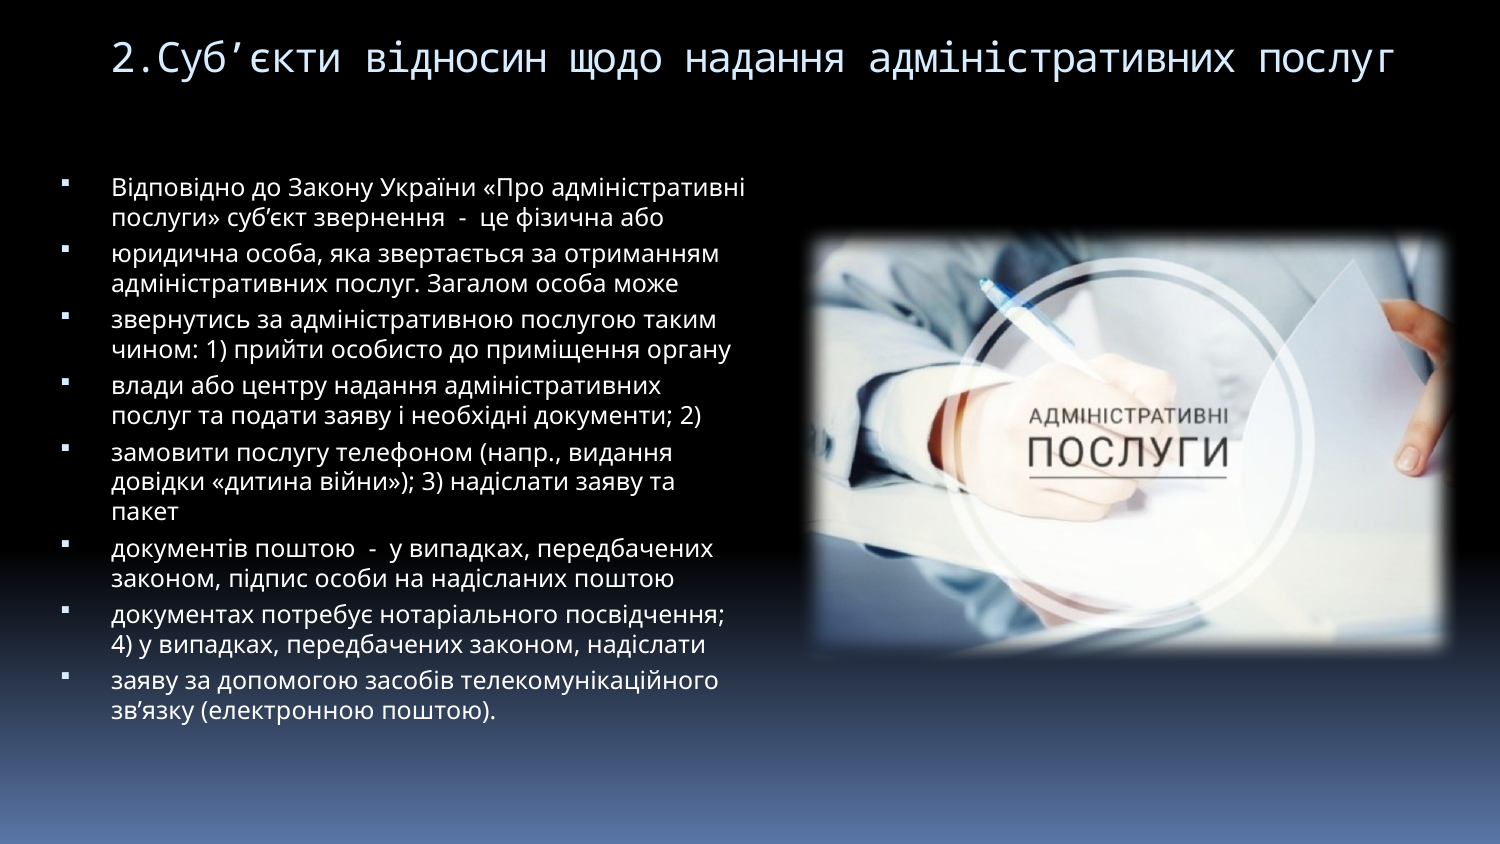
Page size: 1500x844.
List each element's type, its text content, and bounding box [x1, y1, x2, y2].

title 2.Суб’єкти відносин щодо надання адміністративних послуг [58, 23, 1449, 101]
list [796, 222, 1460, 665]
list Відповідно до Закону України «Про адміністративні послуги» суб’єкт звернення - це фізична або юридична особа, яка звертається за отриманням адміністративних послуг. Загалом особа може звернутись за адміністративною послугою таким чином: 1) прийти особисто до приміщення органу влади або центру надання адміністративних послуг та подати заяву і необхідні документи; 2) замовити послугу телефоном (напр., видання довідки «дитина війни»); 3) надіслати заяву та пакет документів поштою - у випадках, передбачених законом, підпис особи на надісланих поштою документах потребує нотаріального посвідчення; 4) у випадках, передбачених законом, надіслати заяву за допомогою засобів телекомунікаційного зв’язку (електронною поштою). [35, 164, 762, 775]
